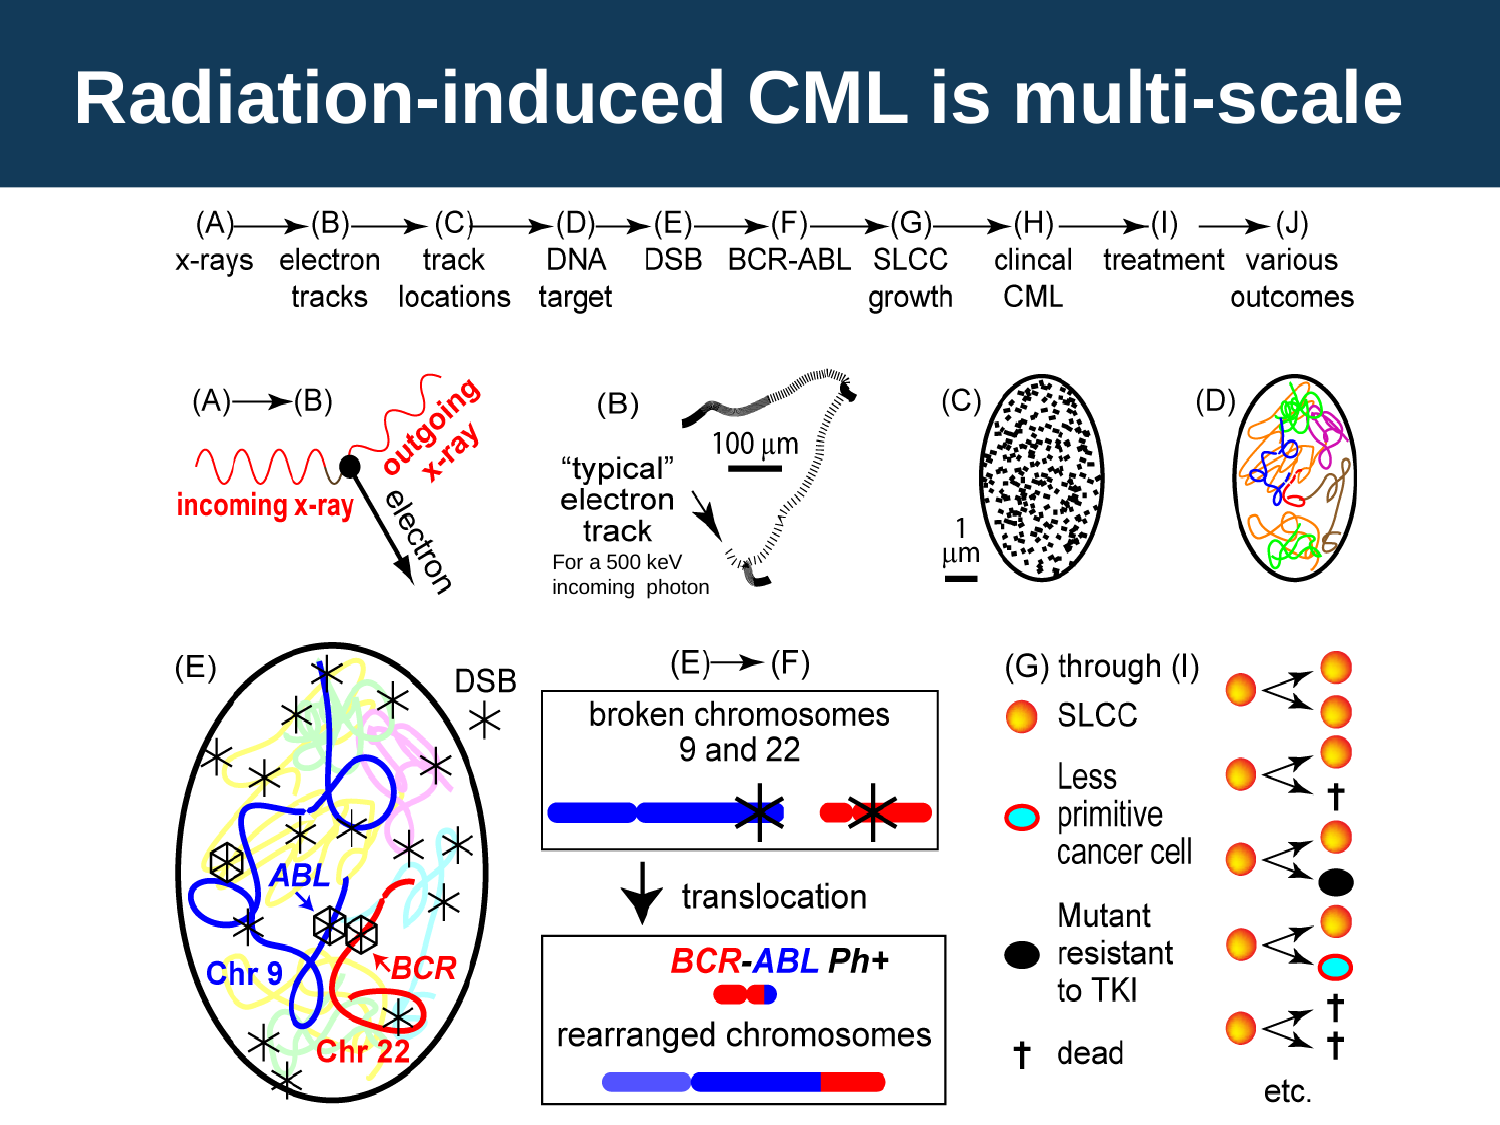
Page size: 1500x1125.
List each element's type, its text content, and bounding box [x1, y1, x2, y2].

title Radiation-induced CML is multi-scale [0, 0, 1500, 188]
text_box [174, 199, 1357, 1113]
